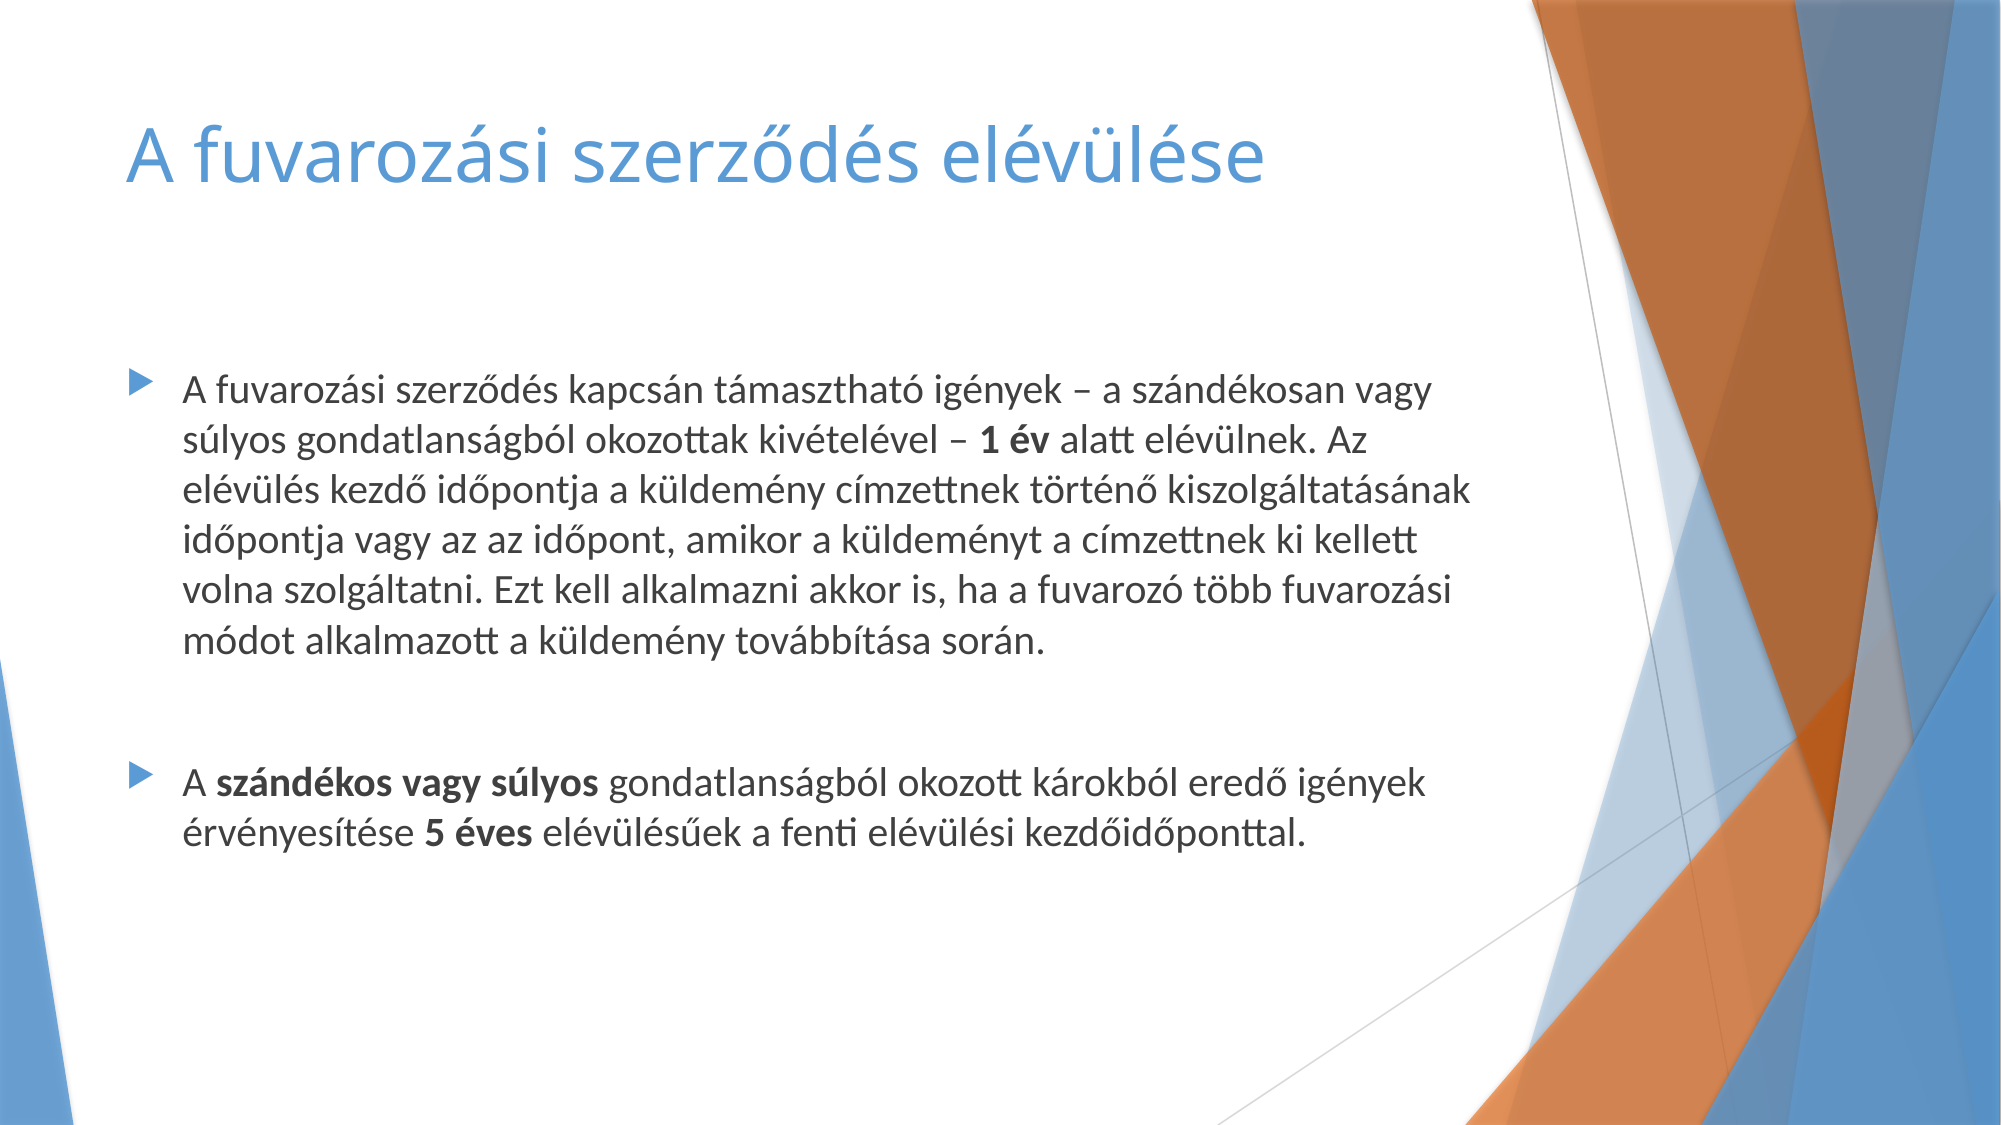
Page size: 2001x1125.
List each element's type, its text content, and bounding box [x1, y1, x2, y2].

list A fuvarozási szerződés kapcsán támasztható igények – a szándékosan vagy súlyos gondatlanságból okozottak kivételével – 1 év alatt elévülnek. Az elévülés kezdő időpontja a küldemény címzettnek történő kiszolgáltatásának időpontja vagy az az időpont, amikor a küldeményt a címzettnek ki kellett volna szolgáltatni. Ezt kell alkalmazni akkor is, ha a fuvarozó több fuvarozási módot alkalmazott a küldemény továbbítása során. A szándékos vagy súlyos gondatlanságból okozott károkból eredő igények érvényesítése 5 éves elévülésűek a fenti elévülési kezdőidőponttal. [111, 354, 1522, 992]
title A fuvarozási szerződés elévülése [111, 99, 1522, 317]
